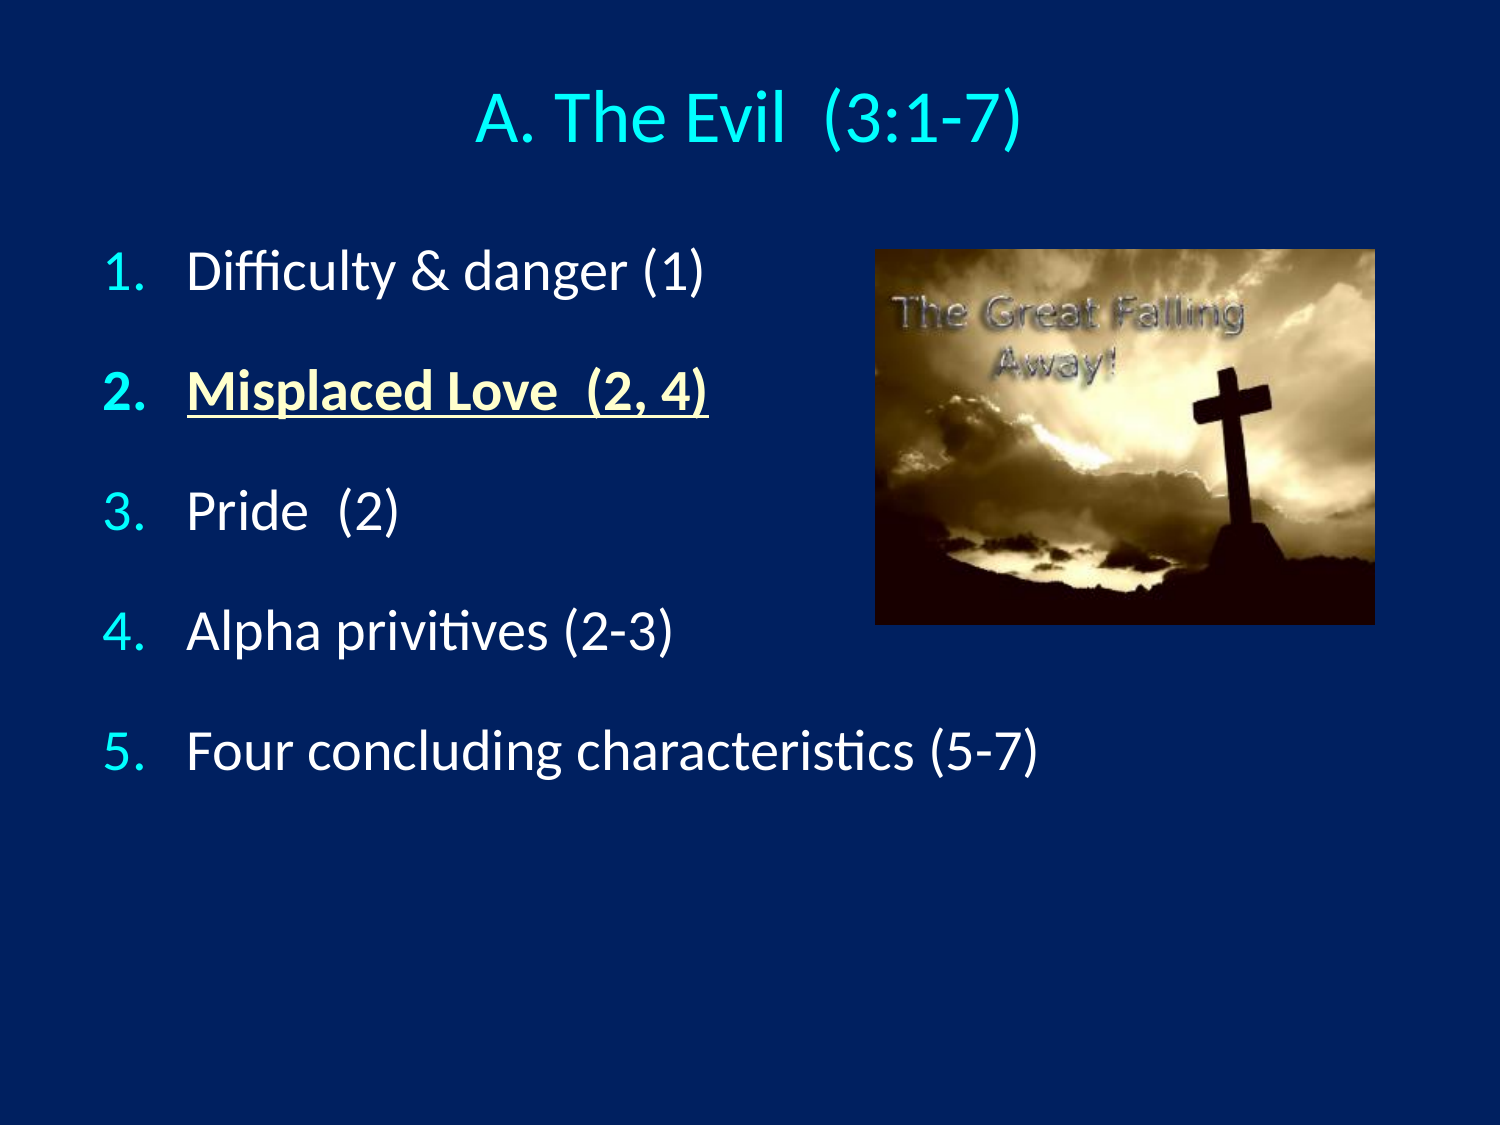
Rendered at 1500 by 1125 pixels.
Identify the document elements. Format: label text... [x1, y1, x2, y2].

picture [874, 249, 1375, 626]
title A. The Evil (3:1-7) [356, 62, 1144, 163]
list Difficulty & danger (1) Misplaced Love (2, 4) Pride (2) Alpha privitives (2-3) Four concluding characteristics (5-7) [87, 224, 1363, 826]
